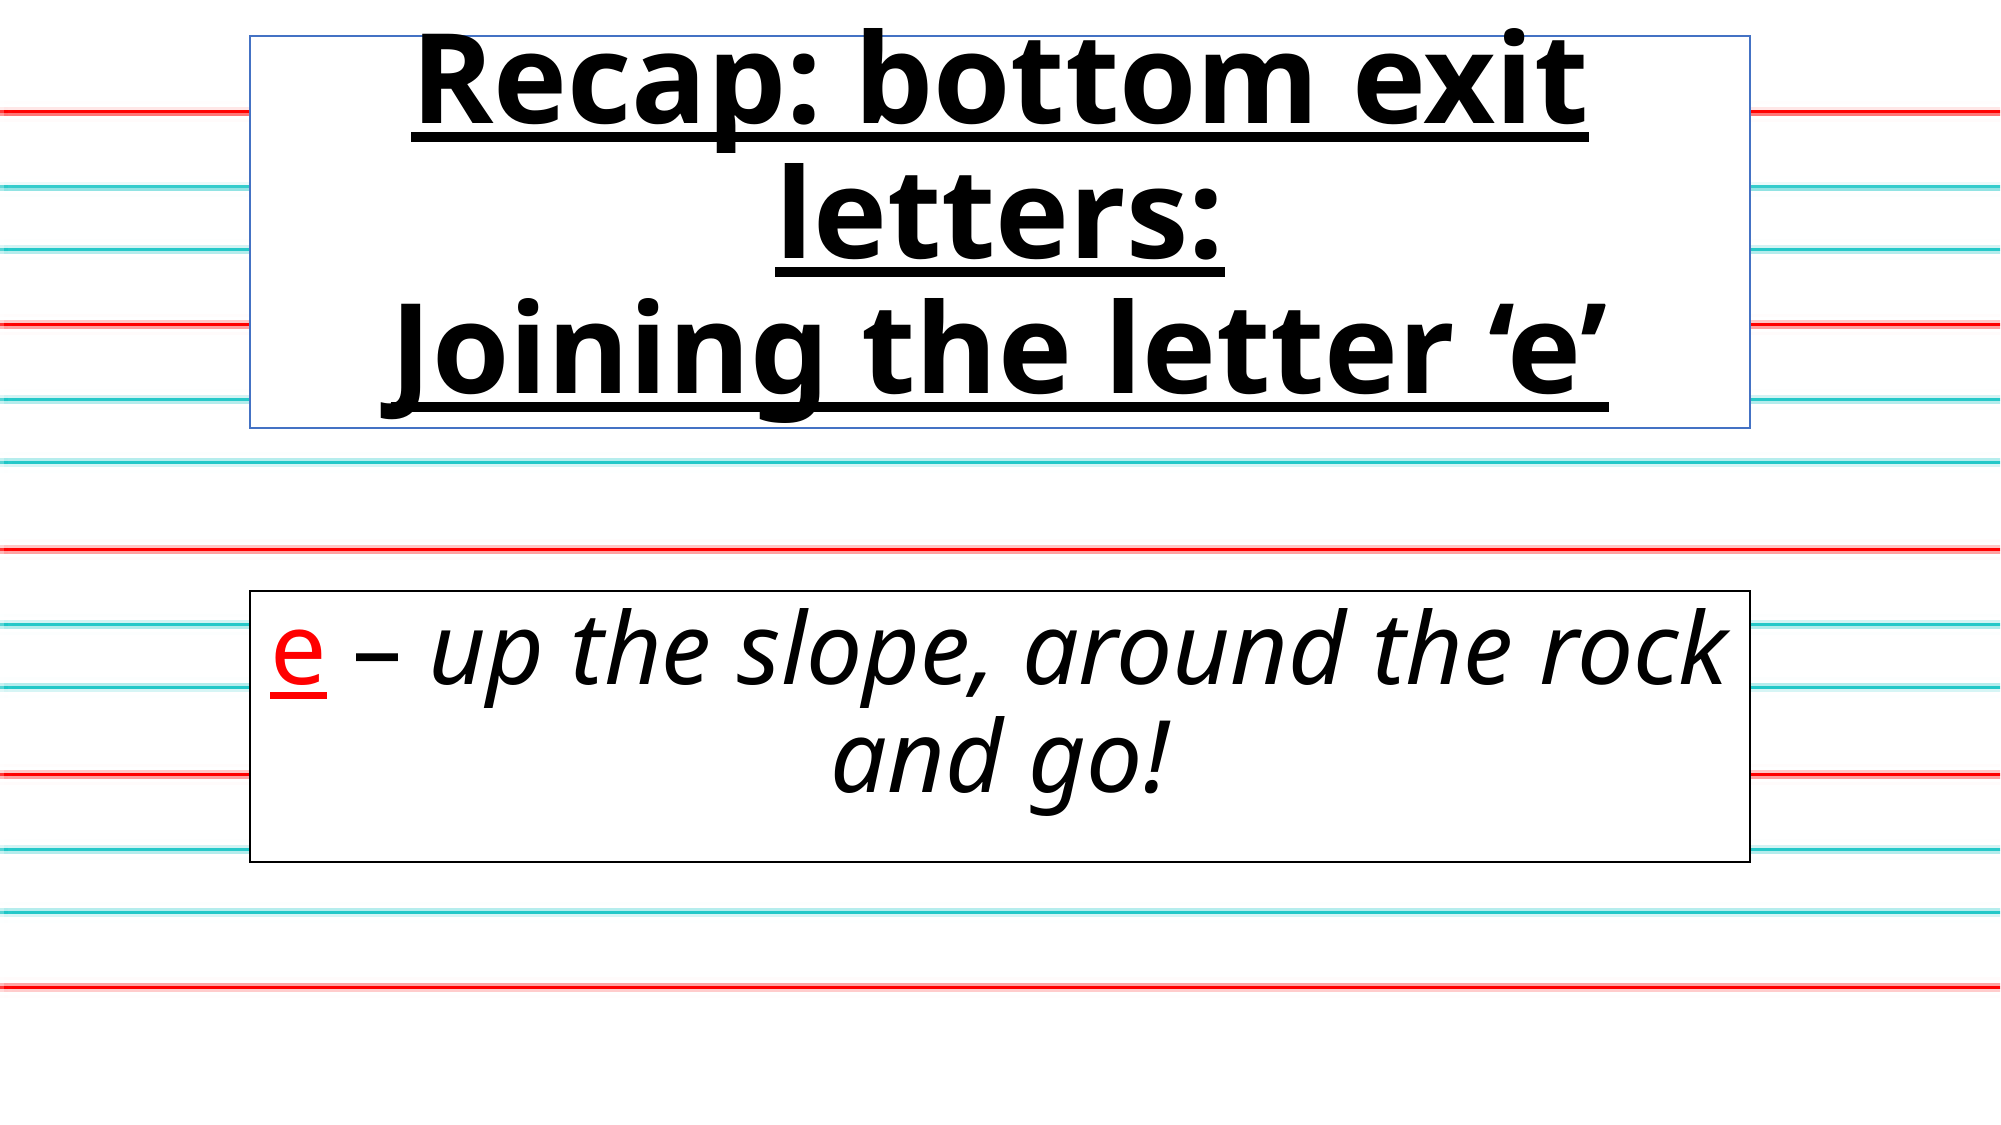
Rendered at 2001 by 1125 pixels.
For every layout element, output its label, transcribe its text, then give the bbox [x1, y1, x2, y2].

picture [0, 0, 2001, 1125]
title Recap: bottom exit letters: Joining the letter ‘e’ [249, 35, 1751, 429]
subtitle e – up the slope, around the rock and go! [249, 590, 1751, 863]
